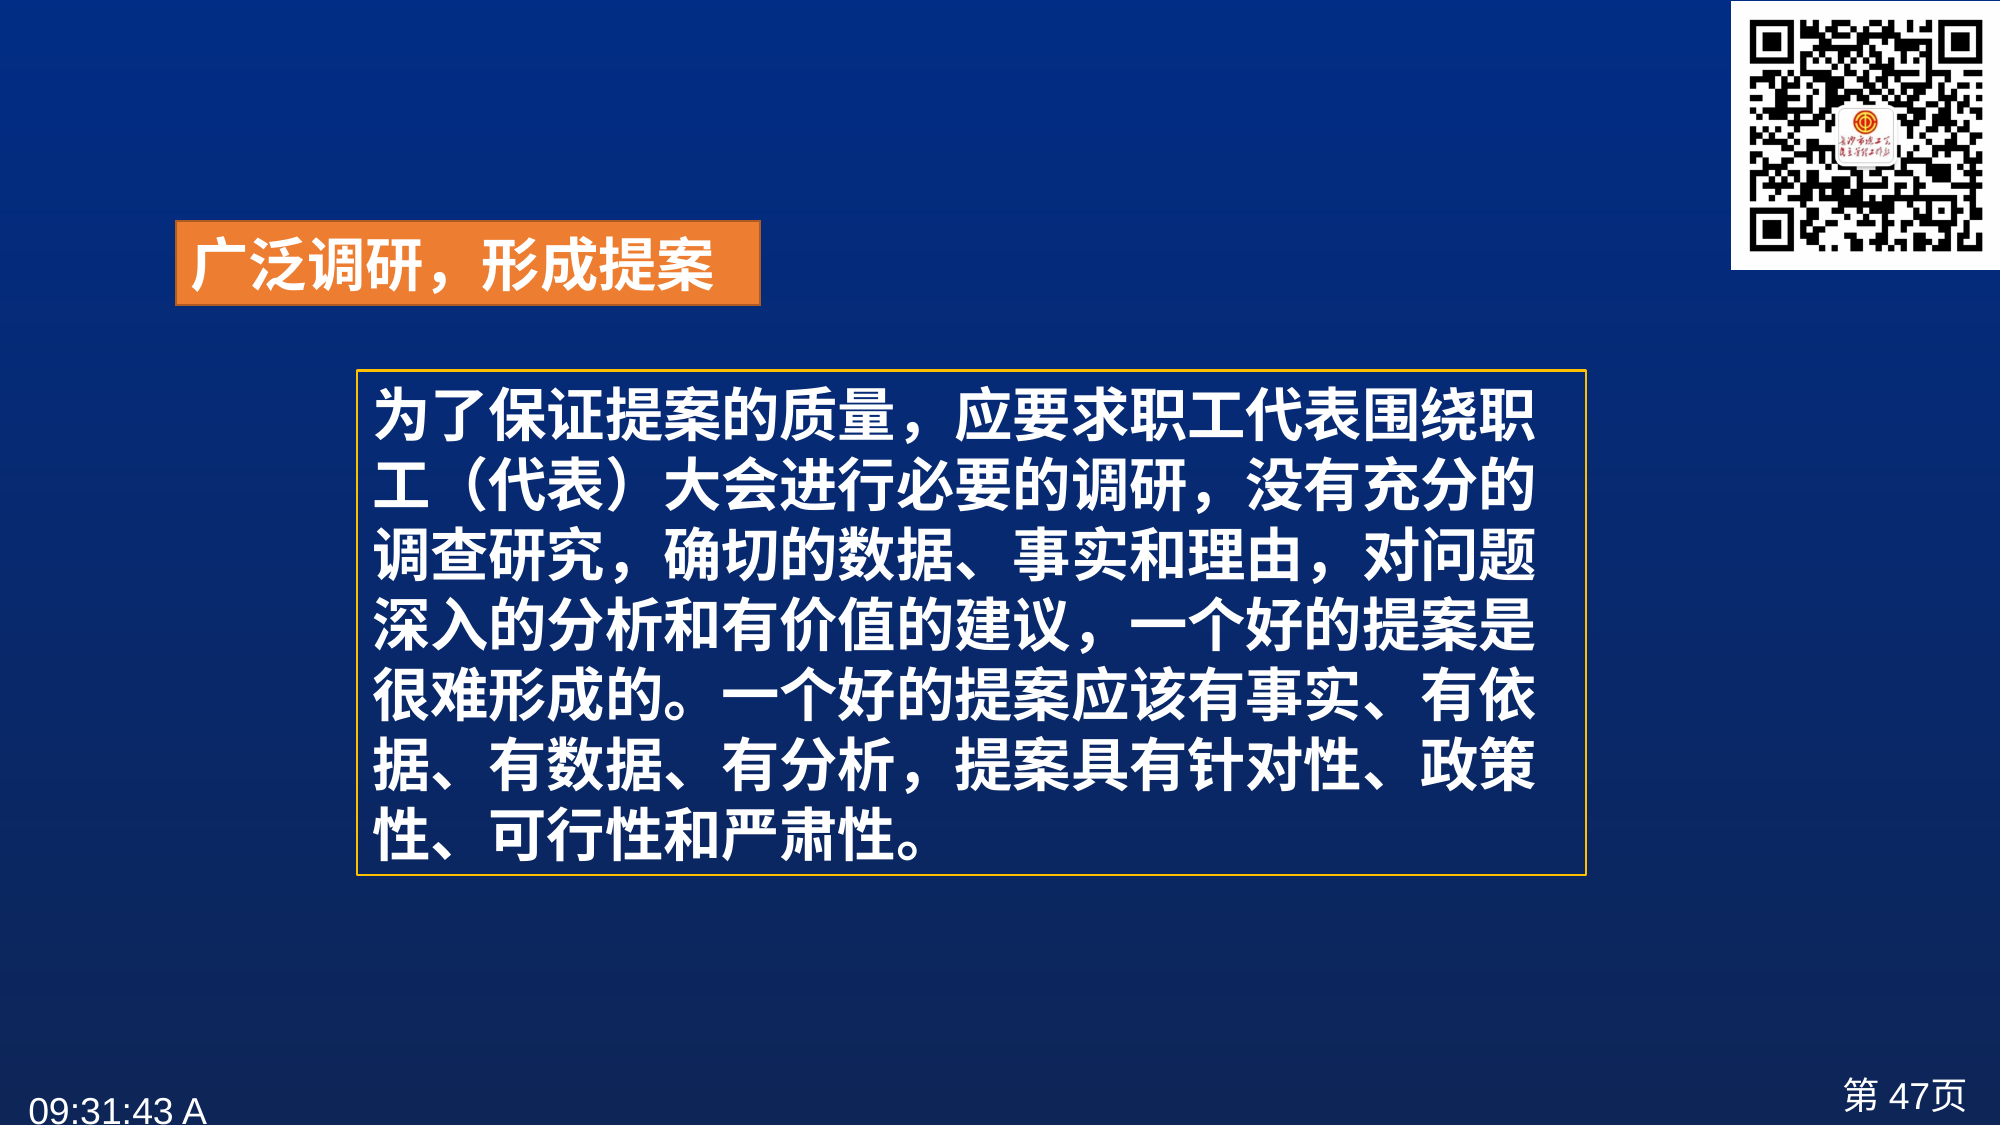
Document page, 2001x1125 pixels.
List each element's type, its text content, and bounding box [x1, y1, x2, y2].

picture [1731, 1, 2000, 270]
text_box 第页 [1827, 1064, 2000, 1125]
text_box 广泛调研，形成提案 [175, 220, 761, 306]
text_box [13, 1079, 250, 1125]
text_box 为了保证提案的质量，应要求职工代表围绕职工（代表）大会进行必要的调研，没有充分的调查研究，确切的数据、事实和理由，对问题深入的分析和有价值的建议，一个好的提案是很难形成的。一个好的提案应该有事实、有依据、有数据、有分析，提案具有针对性、政策性、可行性和严肃性。 [357, 370, 1587, 876]
